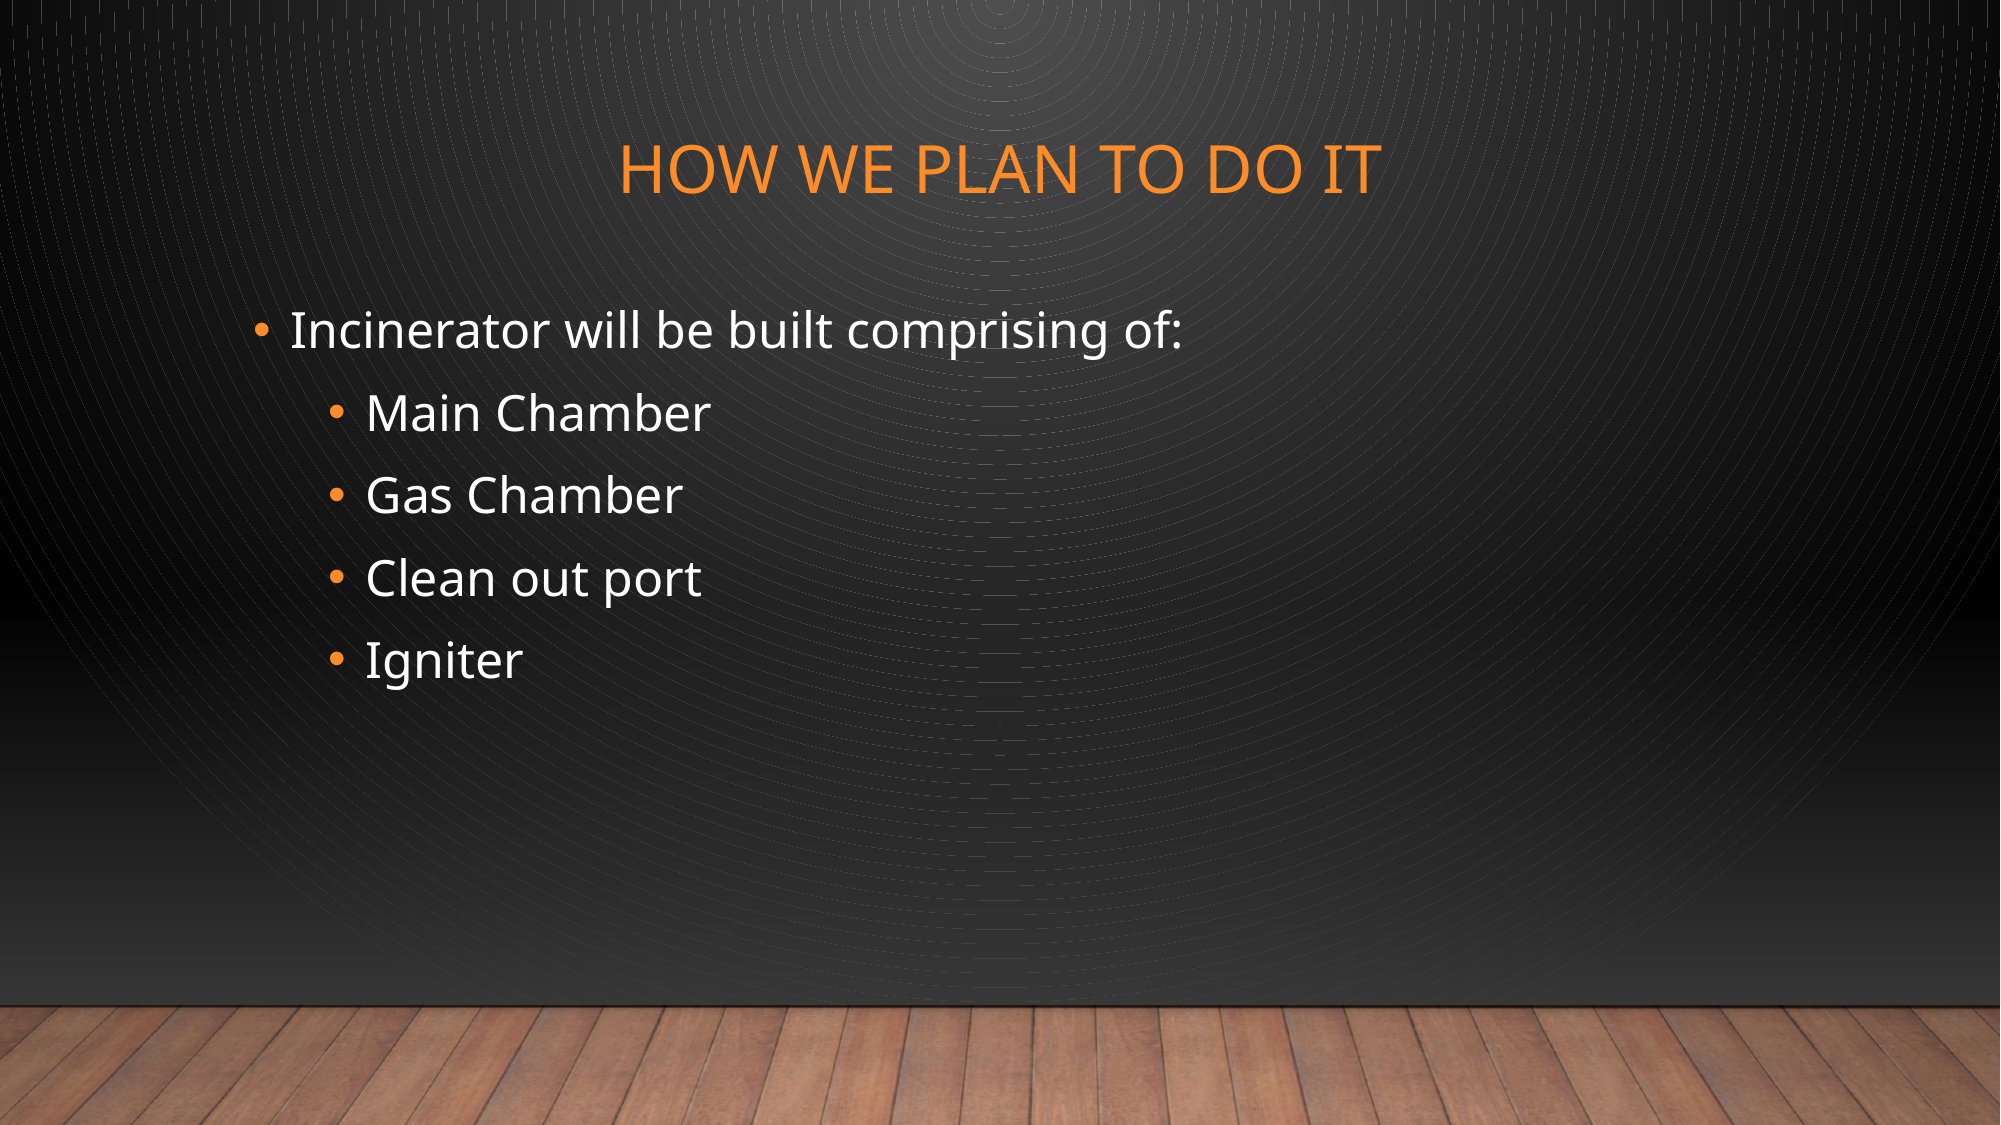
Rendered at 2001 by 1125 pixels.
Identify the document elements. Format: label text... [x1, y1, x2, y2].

title How we plan to do it [238, 85, 1763, 258]
picture [0, 1005, 2000, 1125]
list Incinerator will be built comprising of: Main Chamber Gas Chamber Clean out port Igniter [238, 279, 1763, 900]
